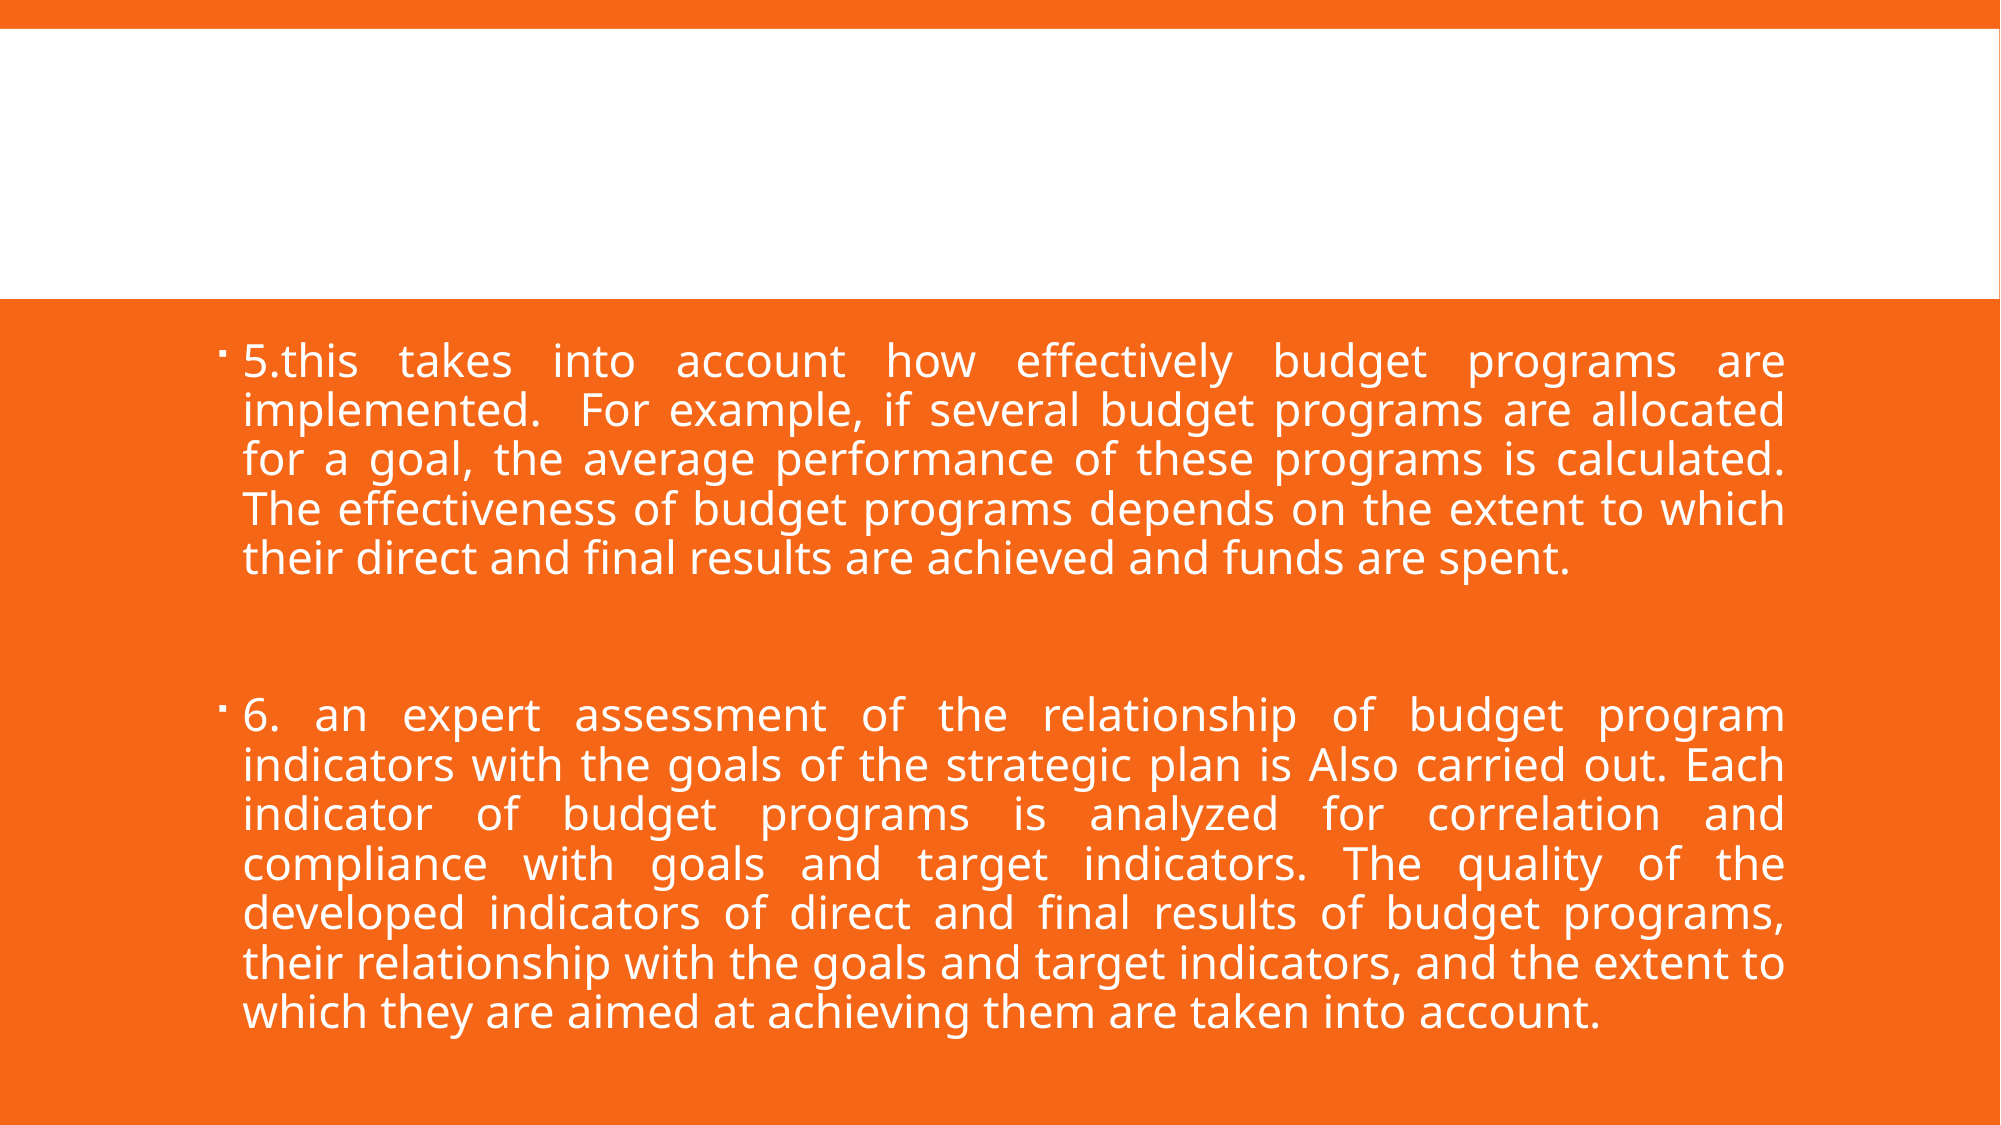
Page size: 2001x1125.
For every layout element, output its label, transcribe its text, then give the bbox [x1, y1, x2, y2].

list 5.this takes into account how effectively budget programs are implemented. For example, if several budget programs are allocated for a goal, the average performance of these programs is calculated. The effectiveness of budget programs depends on the extent to which their direct and final results are achieved and funds are spent. 6. an expert assessment of the relationship of budget program indicators with the goals of the strategic plan is Also carried out. Each indicator of budget programs is analyzed for correlation and compliance with goals and target indicators. The quality of the developed indicators of direct and final results of budget programs, their relationship with the goals and target indicators, and the extent to which they are aimed at achieving them are taken into account. [197, 329, 1803, 1020]
